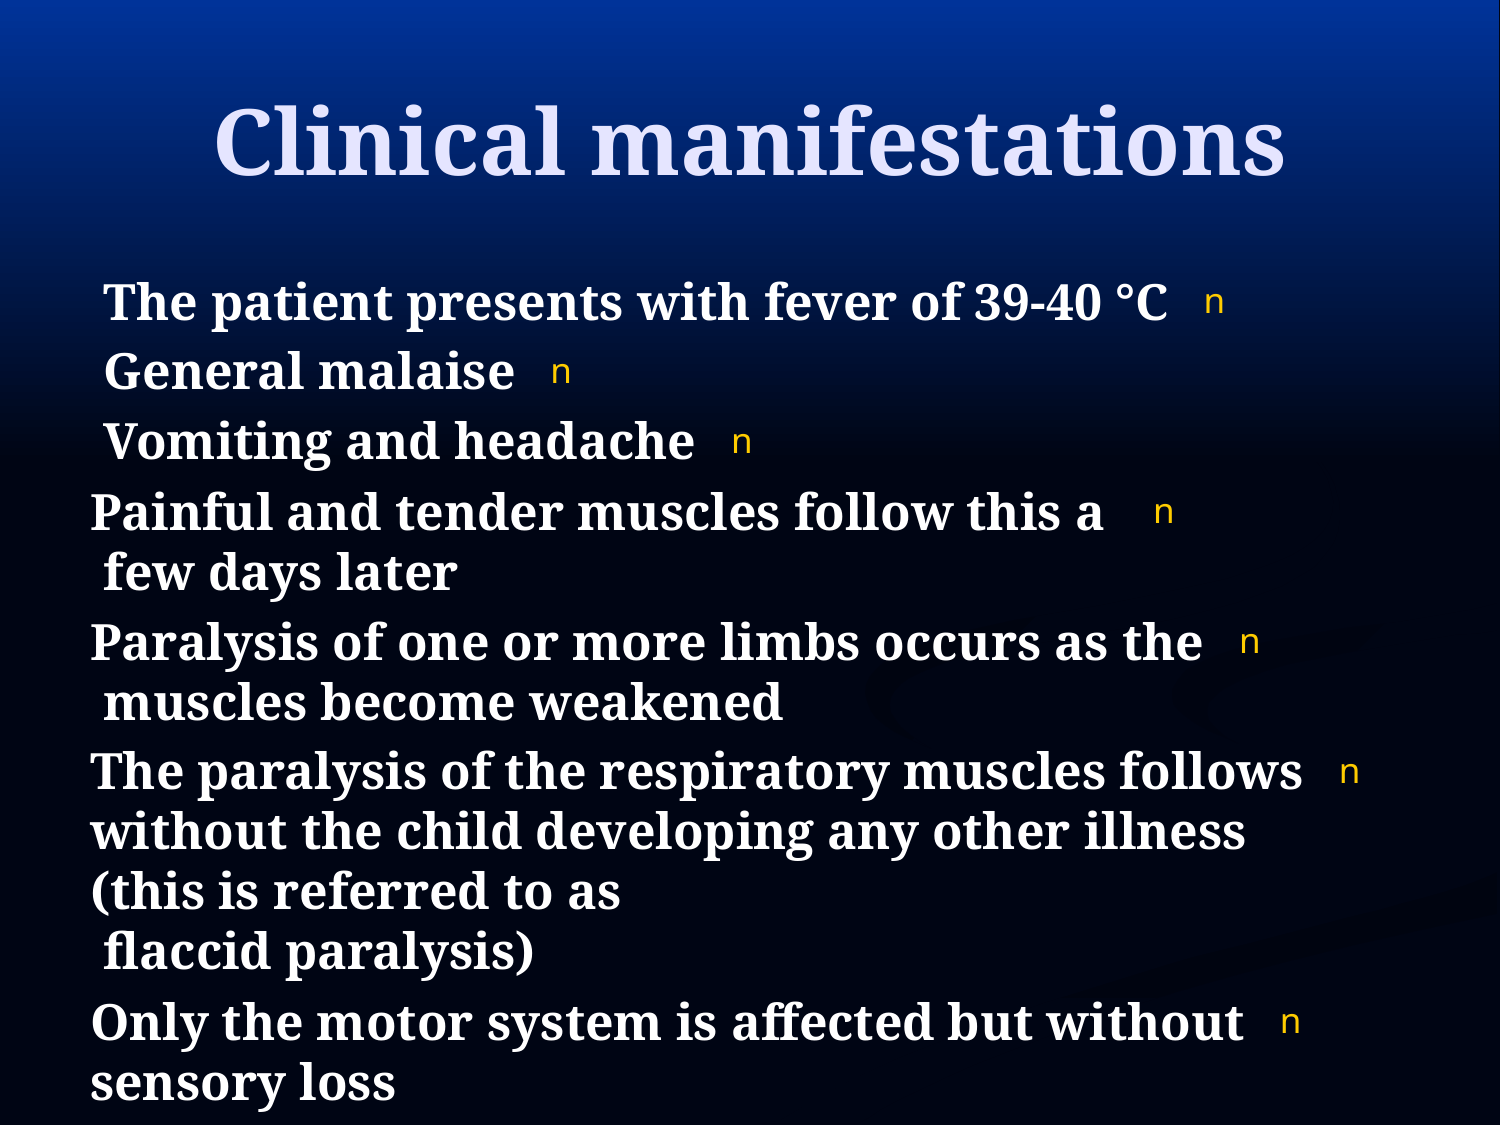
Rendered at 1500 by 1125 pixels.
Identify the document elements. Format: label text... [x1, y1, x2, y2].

title Clinical manifestations [74, 44, 1426, 233]
list The patient presents with fever of 39-40 °C General malaise Vomiting and headache Painful and tender muscles follow this a few days later Paralysis of one or more limbs occurs as the muscles become weakened The paralysis of the respiratory muscles follows without the child developing any other illness (this is referred to as flaccid paralysis) Only the motor system is affected but without sensory loss [74, 262, 1426, 1006]
